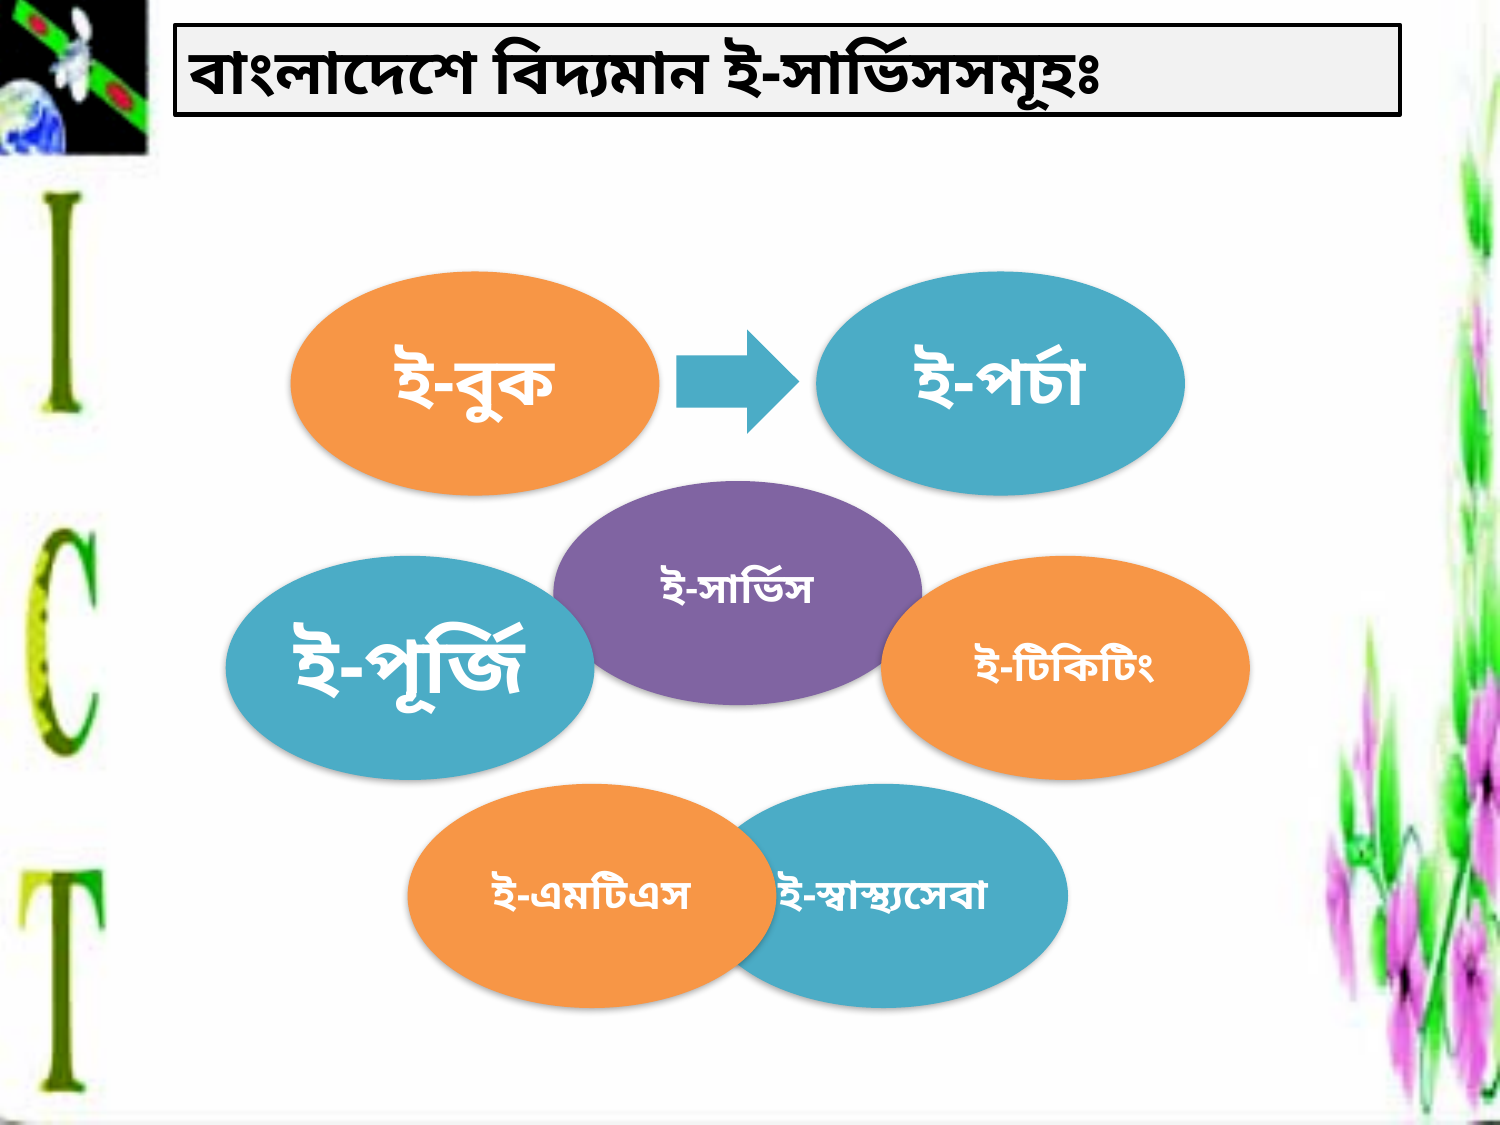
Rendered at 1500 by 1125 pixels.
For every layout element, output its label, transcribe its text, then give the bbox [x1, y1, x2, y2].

picture [0, 0, 1500, 1125]
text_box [0, 144, 1476, 1042]
text_box বাংলাদেশে বিদ্যমান ই-সার্ভিসসমূহঃ [174, 24, 1400, 115]
